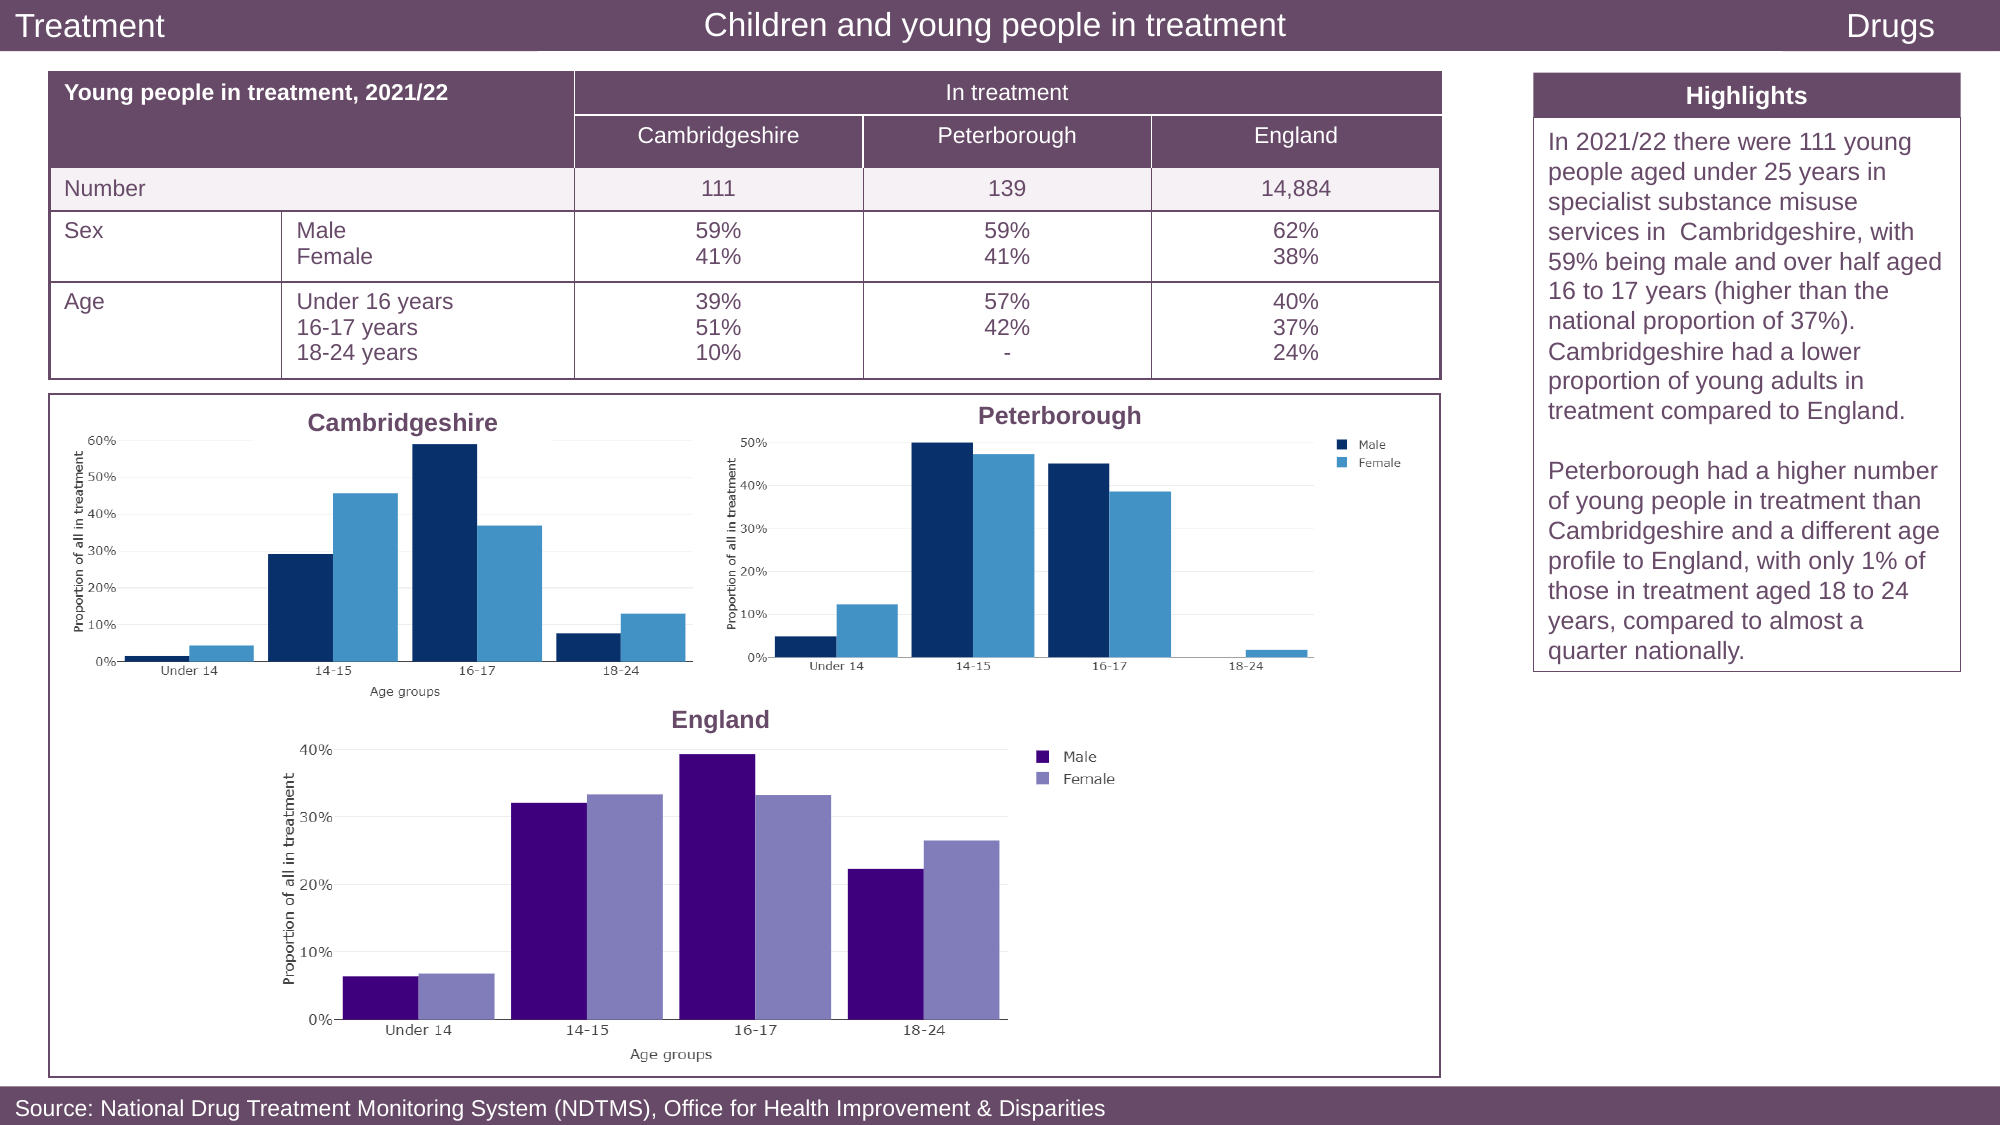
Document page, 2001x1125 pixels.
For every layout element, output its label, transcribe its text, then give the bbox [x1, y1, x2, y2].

table_cell 111 [575, 168, 863, 210]
text_box Source: National Drug Treatment Monitoring System (NDTMS), Office for Health Improvement & Disparities [0, 1086, 2000, 1125]
table_cell Under 16 years 16-17 years 18-24 years [282, 283, 574, 378]
table_cell Number [51, 168, 574, 210]
table_header In treatment [575, 74, 1439, 114]
table_cell Sex [51, 212, 281, 281]
table_header Young people in treatment, 2021/22 [51, 74, 574, 168]
table_cell 40% 37% 24% [1152, 283, 1439, 378]
picture [268, 719, 1131, 1078]
table_cell 59% 41% [864, 212, 1151, 281]
table_cell 14,884 [1152, 168, 1439, 210]
table_cell Male Female [282, 212, 574, 281]
table_cell 62% 38% [1152, 212, 1439, 281]
text_box In 2021/22 there were 111 young people aged under 25 years in specialist substance misuse services in Cambridgeshire, with 59% being male and over half aged 16 to 17 years (higher than the national proportion of 37%). Cambridgeshire had a lower proportion of young adults in treatment compared to England. Peterborough had a higher number of young people in treatment than Cambridgeshire and a different age profile to England, with only 1% of those in treatment aged 18 to 24 years, compared to almost a quarter nationally. [1533, 118, 1961, 672]
text_box [48, 393, 1441, 1078]
table_cell 57% 42% - [864, 283, 1151, 378]
text_box Drugs [1782, 0, 2000, 52]
picture [61, 387, 1414, 705]
table_cell 39% 51% 10% [575, 283, 863, 378]
table_cell Peterborough [864, 116, 1151, 168]
table_cell 59% 41% [575, 212, 863, 281]
text_box Children and young people in treatment [538, 0, 1782, 51]
table_cell Age [51, 283, 281, 378]
table_cell England [1152, 116, 1439, 168]
text_box Treatment [0, 0, 538, 52]
table_cell Cambridgeshire [575, 116, 862, 168]
table_cell 139 [864, 168, 1151, 210]
text_box Highlights [1533, 72, 1961, 118]
